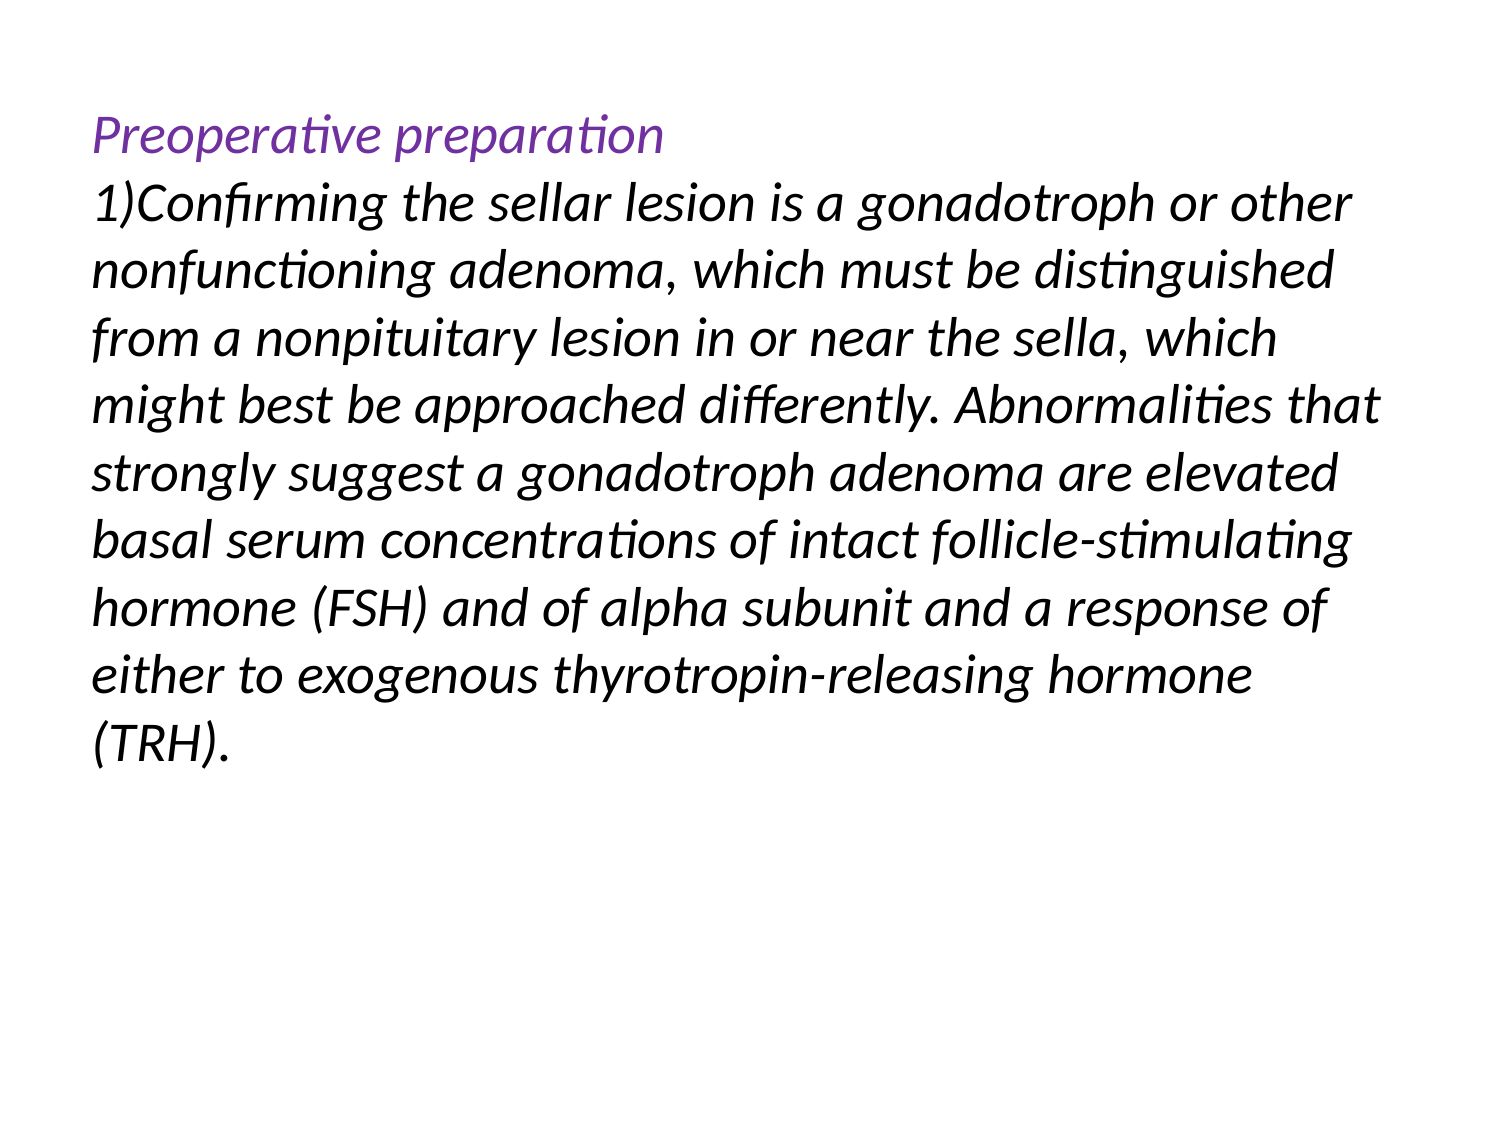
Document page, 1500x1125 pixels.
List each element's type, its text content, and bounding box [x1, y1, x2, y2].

text_box Preoperative preparation 1)Confirming the sellar lesion is a gonadotroph or other nonfunctioning adenoma, which must be distinguished from a nonpituitary lesion in or near the sella, which might best be approached differently. Abnormalities that strongly suggest a gonadotroph adenoma are elevated basal serum concentrations of intact follicle-stimulating hormone (FSH) and of alpha subunit and a response of either to exogenous thyrotropin-releasing hormone (TRH). [76, 89, 1412, 780]
